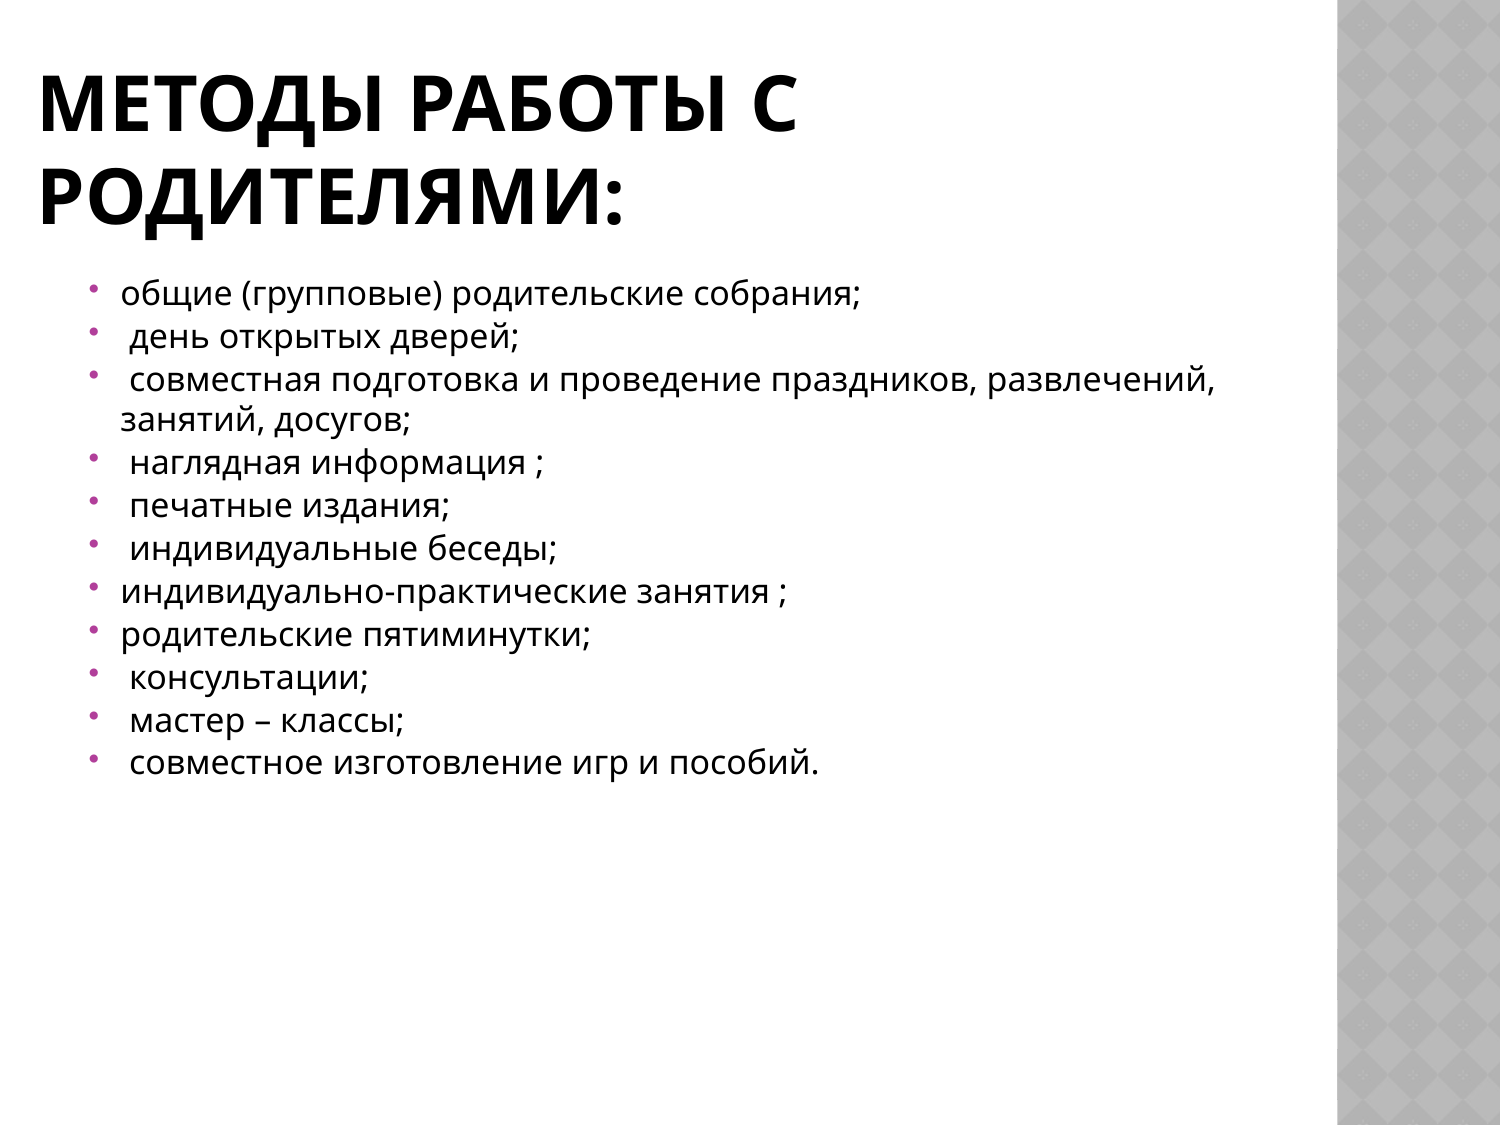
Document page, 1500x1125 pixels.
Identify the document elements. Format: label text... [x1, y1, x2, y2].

title Методы работы с родителями: [29, 52, 1263, 240]
list общие (групповые) родительские собрания; день открытых дверей; совместная подготовка и проведение праздников, развлечений, занятий, досугов; наглядная информация ; печатные издания; индивидуальные беседы; индивидуально-практические занятия ; родительские пятиминутки; консультации; мастер – классы; совместное изготовление игр и пособий. [75, 264, 1263, 799]
